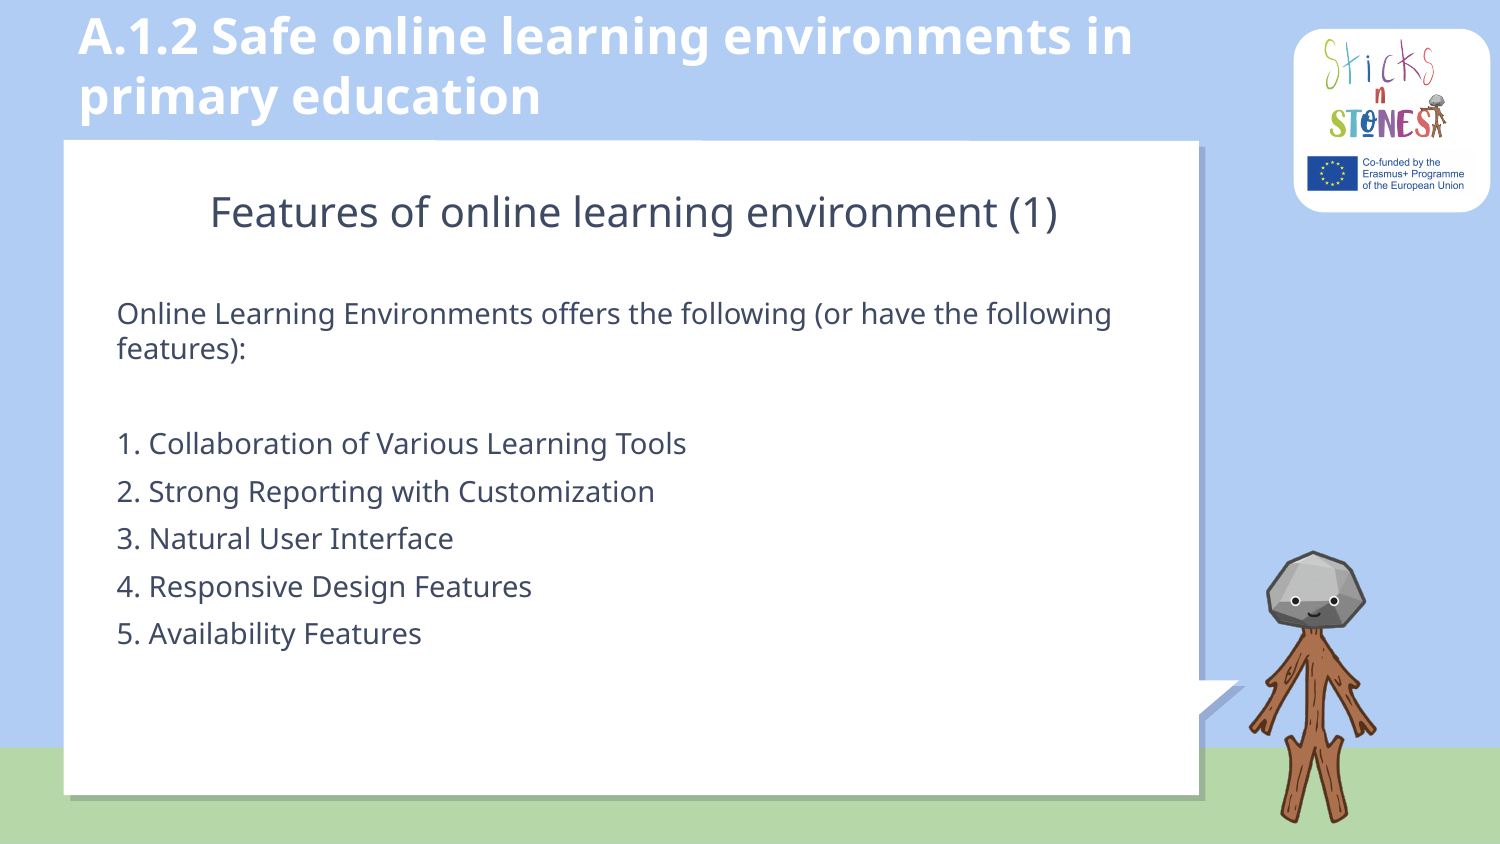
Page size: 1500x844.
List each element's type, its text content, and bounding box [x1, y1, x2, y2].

picture [1323, 38, 1448, 139]
list Features of online learning environment (1) Online Learning Environments offers the following (or have the following features): 1. Collaboration of Various Learning Tools 2. Strong Reporting with Customization 3. Natural User Interface 4. Responsive Design Features 5. Availability Features [95, 170, 1166, 769]
picture [1117, 498, 1500, 844]
picture [1300, 149, 1474, 196]
title A.1.2 Safe online learning environments in primary education [63, 0, 1200, 140]
